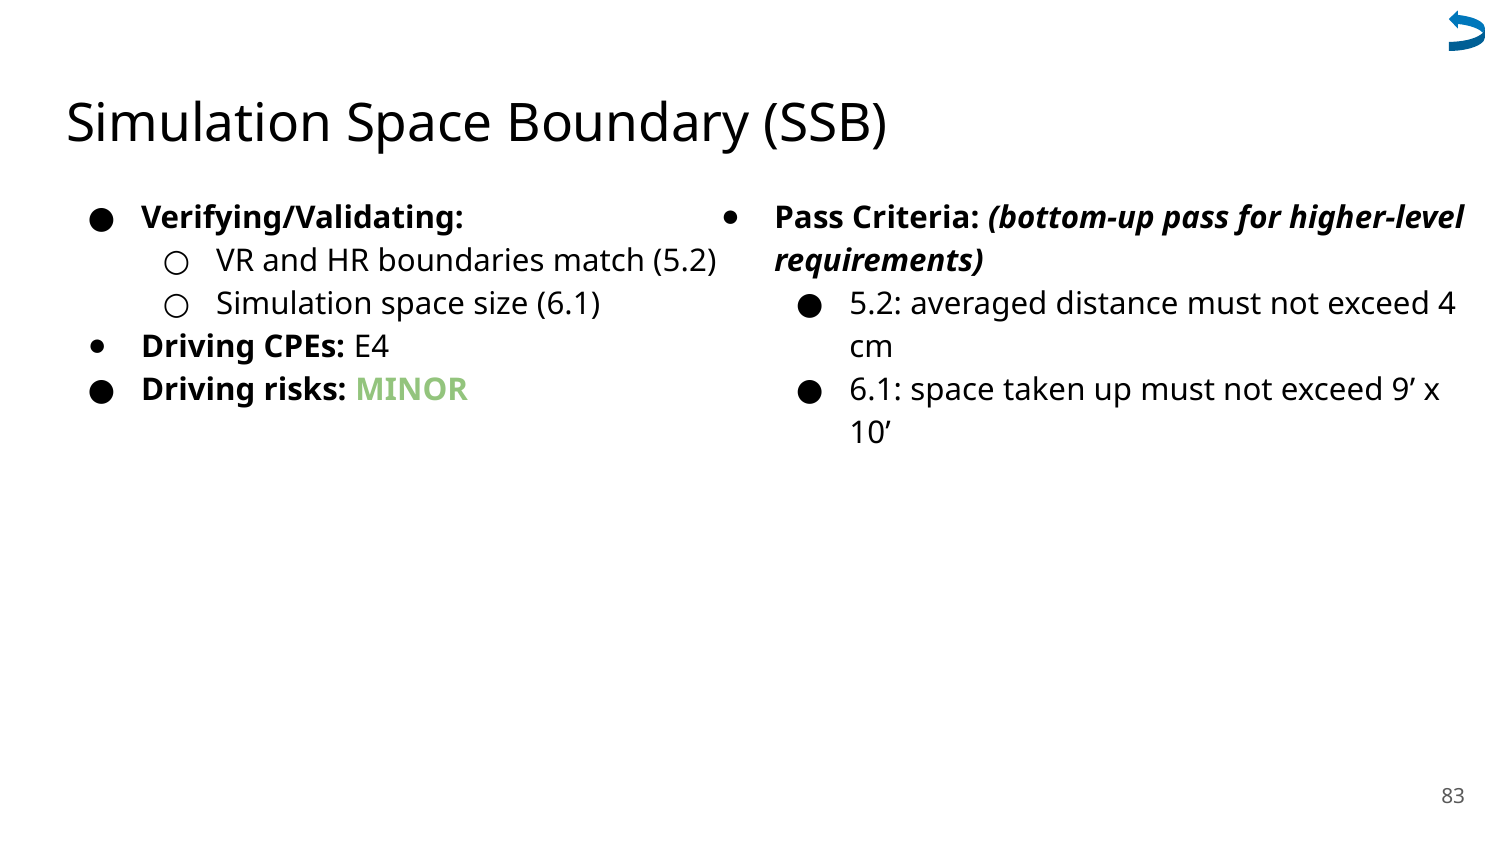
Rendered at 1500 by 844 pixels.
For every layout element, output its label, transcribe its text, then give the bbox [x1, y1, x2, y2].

text_box [1448, 10, 1485, 51]
title Simulation Space Boundary (SSB) [51, 72, 1449, 167]
list Verifying/Validating: VR and HR boundaries match (5.2) Simulation space size (6.1) Driving CPEs: E4 Driving risks: MINOR [51, 176, 684, 775]
slide_number 83 [1389, 775, 1480, 830]
list Pass Criteria: (bottom-up pass for higher-level requirements) 5.2: averaged distance must not exceed 4 cm 6.1: space taken up must not exceed 9’ x 10’ [684, 176, 1500, 775]
